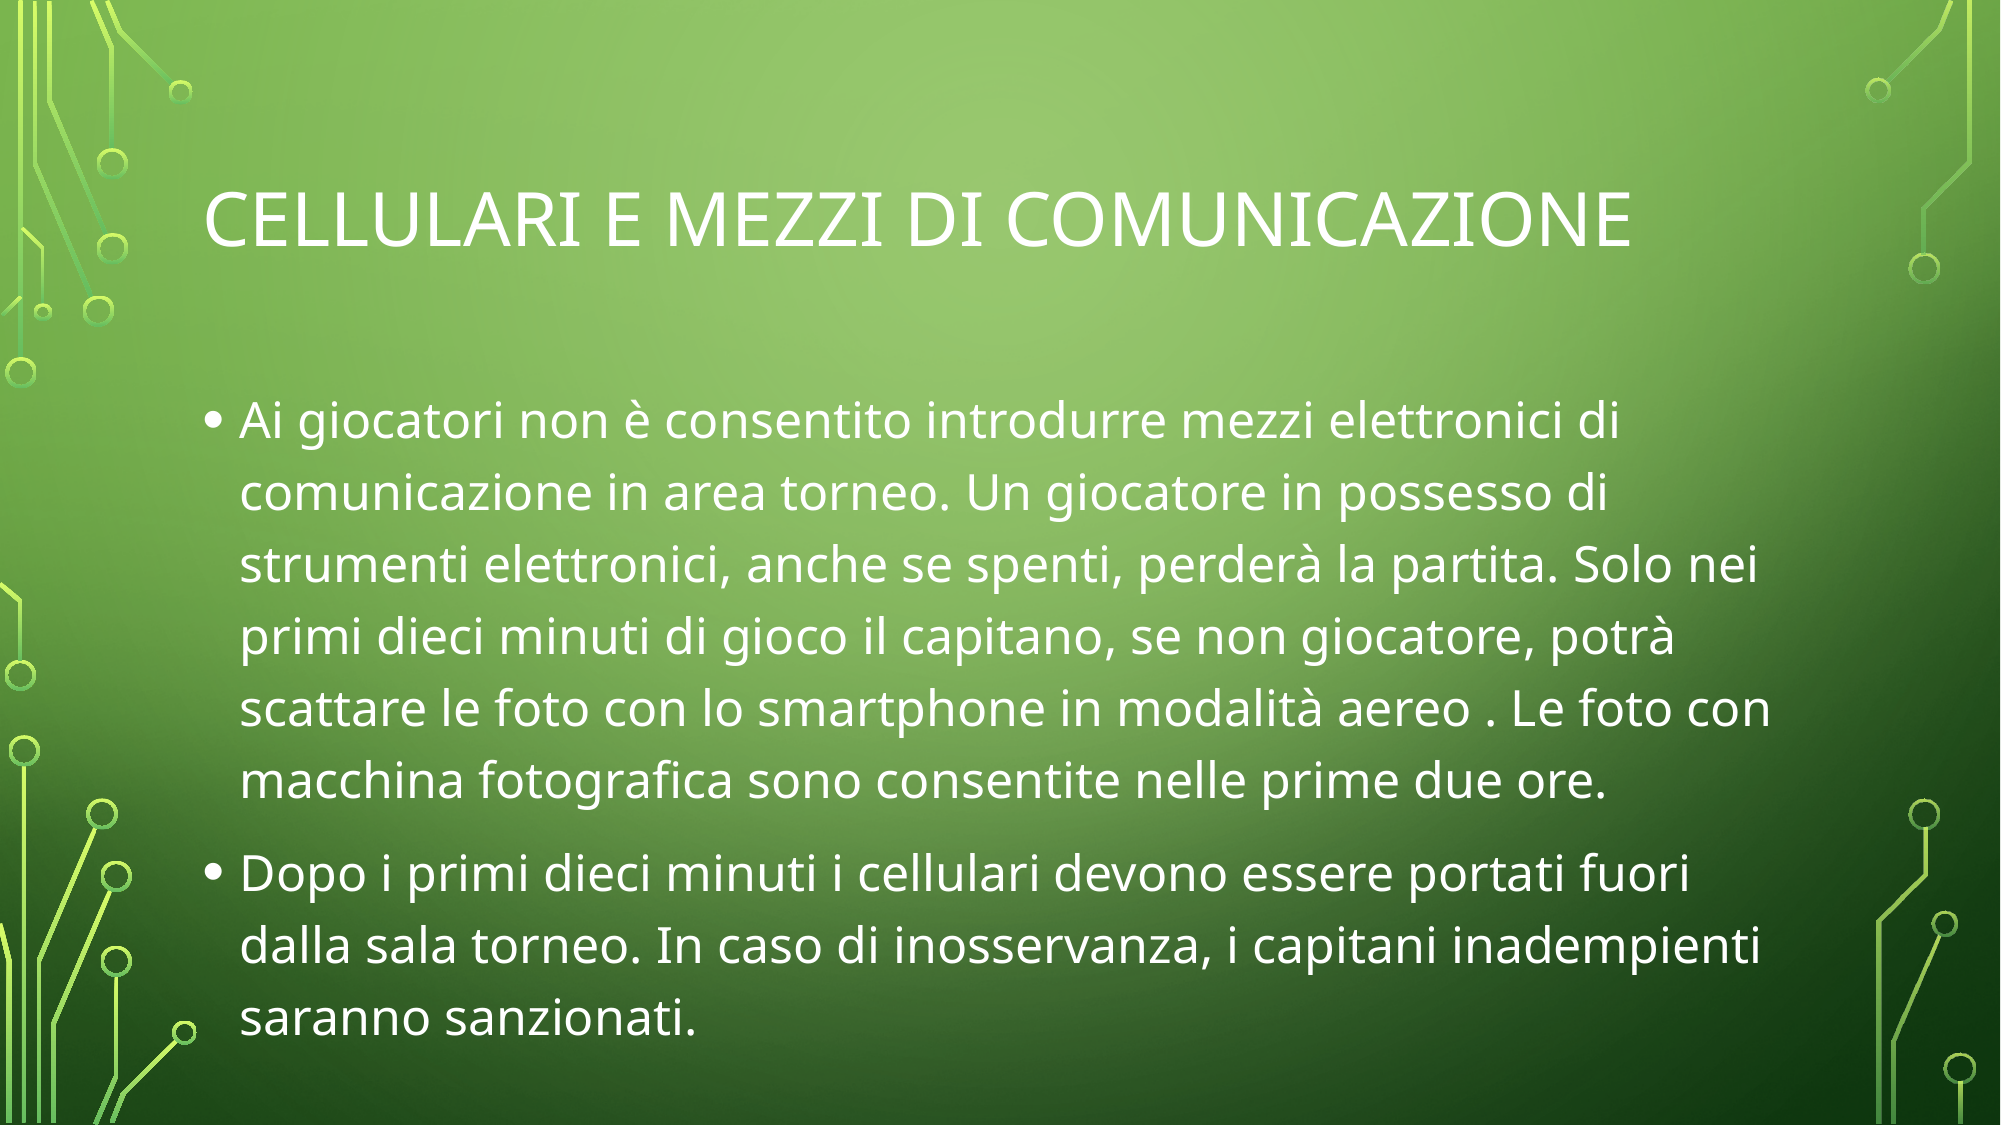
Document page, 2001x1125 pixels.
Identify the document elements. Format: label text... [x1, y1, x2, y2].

title Cellulari e mezzi di comunicazione [187, 101, 1813, 344]
list Ai giocatori non è consentito introdurre mezzi elettronici di comunicazione in area torneo. Un giocatore in possesso di strumenti elettronici, anche se spenti, perderà la partita. Solo nei primi dieci minuti di gioco il capitano, se non giocatore, potrà scattare le foto con lo smartphone in modalità aereo . Le foto con macchina fotografica sono consentite nelle prime due ore. Dopo i primi dieci minuti i cellulari devono essere portati fuori dalla sala torneo. In caso di inosservanza, i capitani inadempienti saranno sanzionati. [187, 369, 1813, 950]
